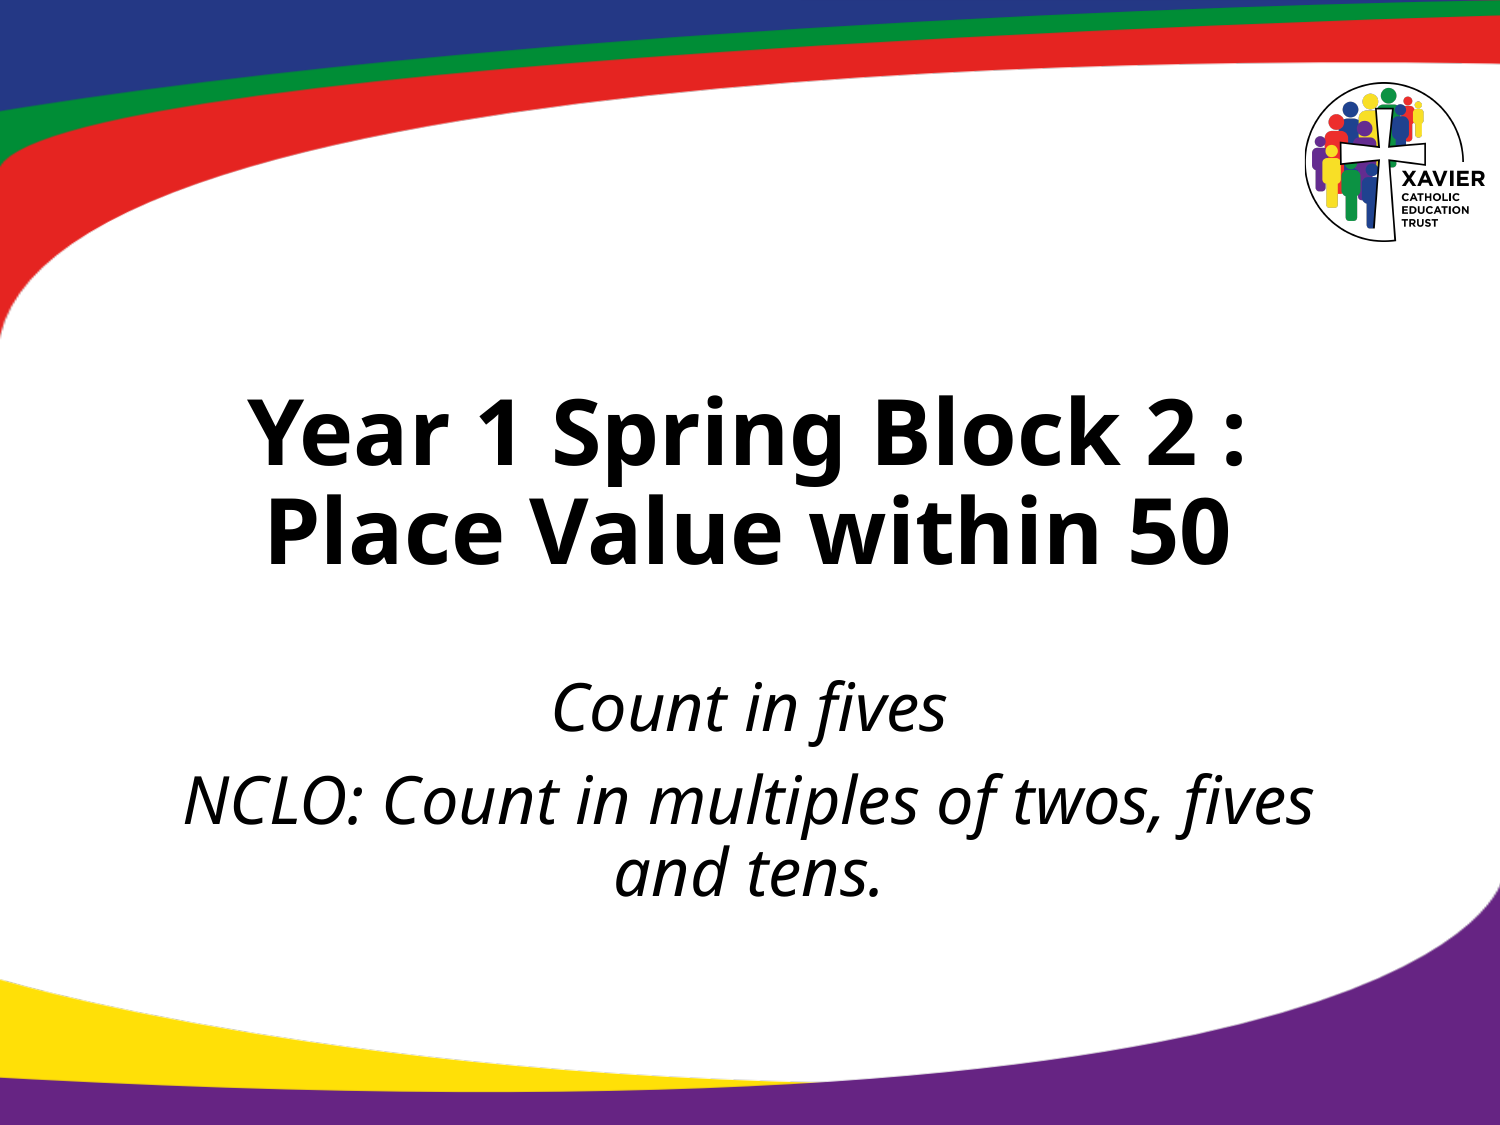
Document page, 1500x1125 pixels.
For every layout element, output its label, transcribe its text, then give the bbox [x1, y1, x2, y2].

title Year 1 Spring Block 2 : Place Value within 50 [81, 376, 1415, 594]
list Count in fives NCLO: Count in multiples of twos, fives and tens. [103, 666, 1397, 1014]
